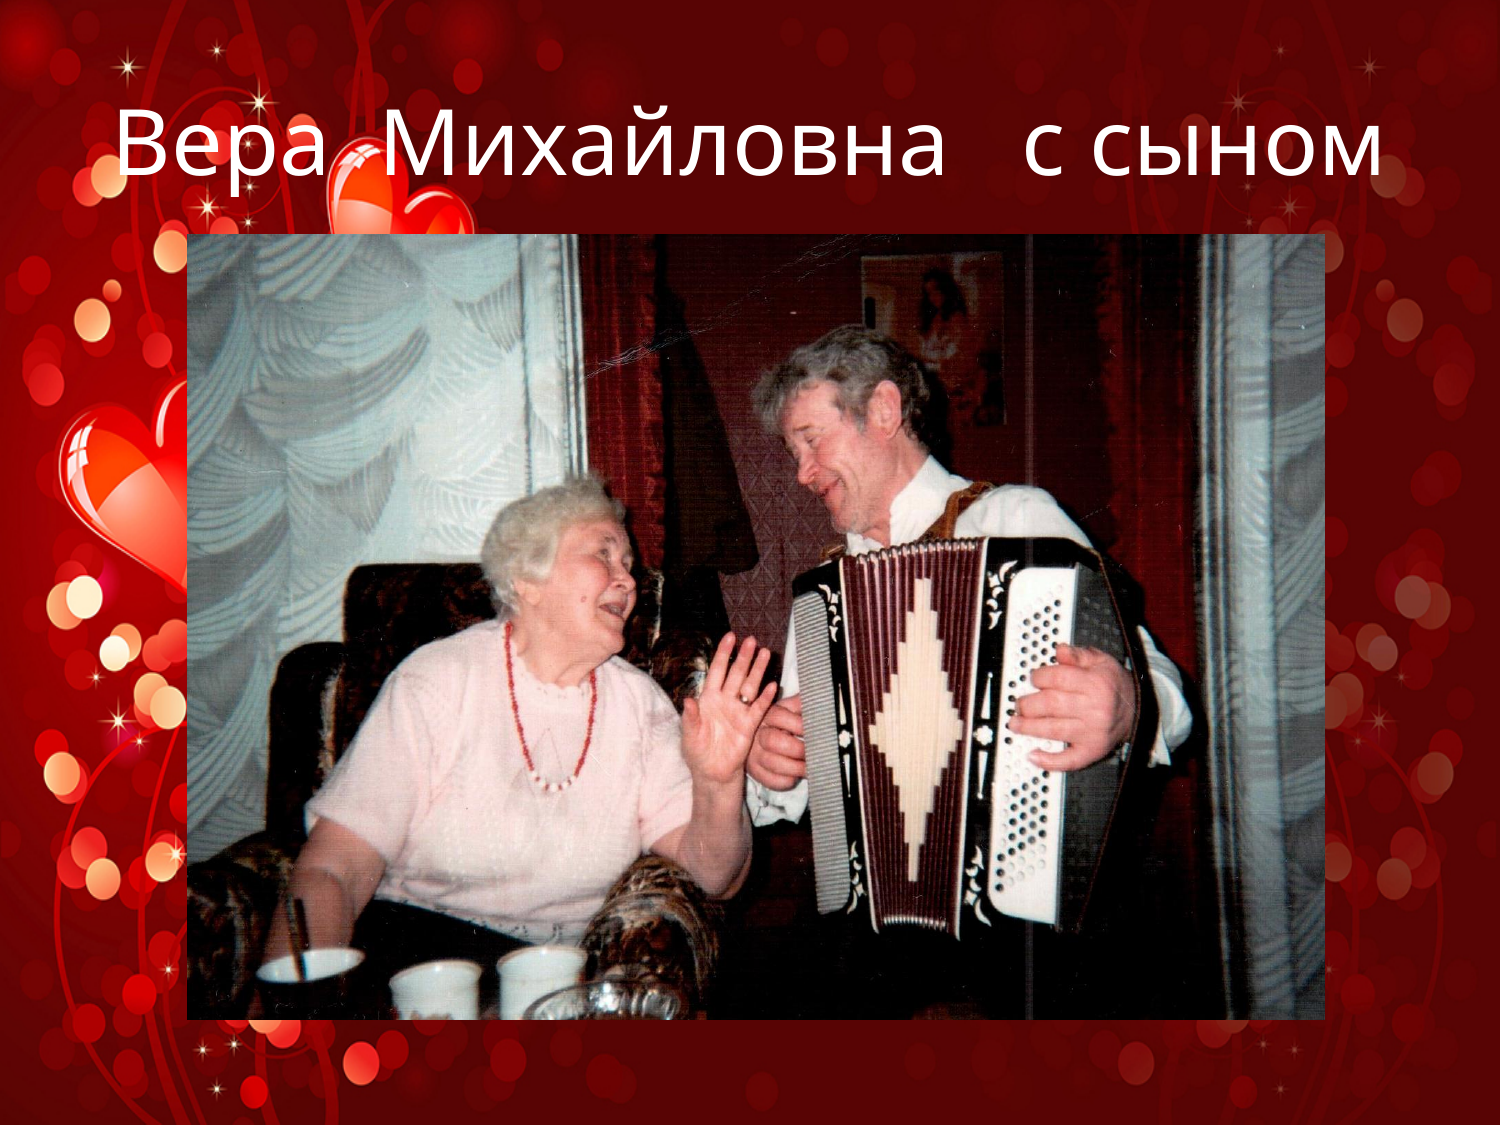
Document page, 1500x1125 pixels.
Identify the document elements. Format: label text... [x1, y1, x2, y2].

picture [0, 0, 1500, 1125]
title Вера Михайловна с сыном [74, 44, 1426, 233]
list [187, 234, 1325, 1020]
